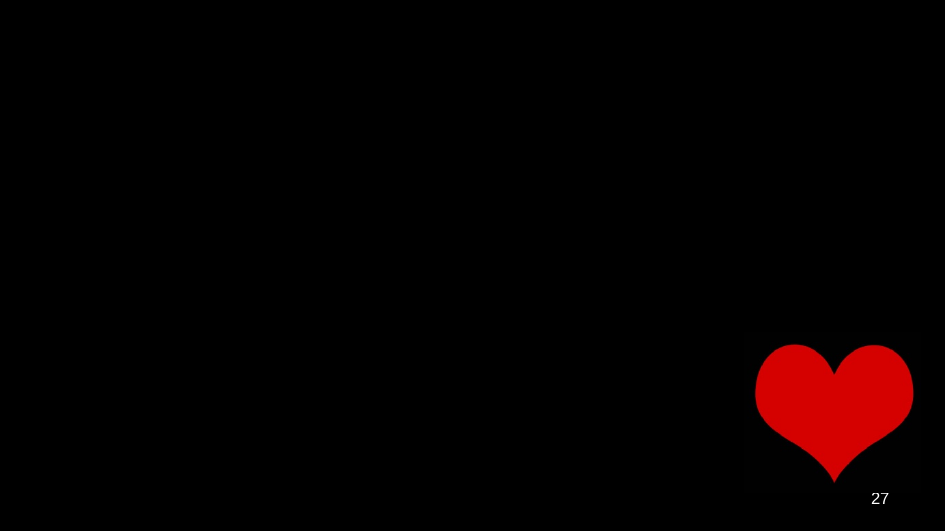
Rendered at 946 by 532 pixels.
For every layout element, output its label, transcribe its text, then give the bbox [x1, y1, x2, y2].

picture [743, 331, 922, 494]
slide_number 27 [677, 483, 899, 522]
